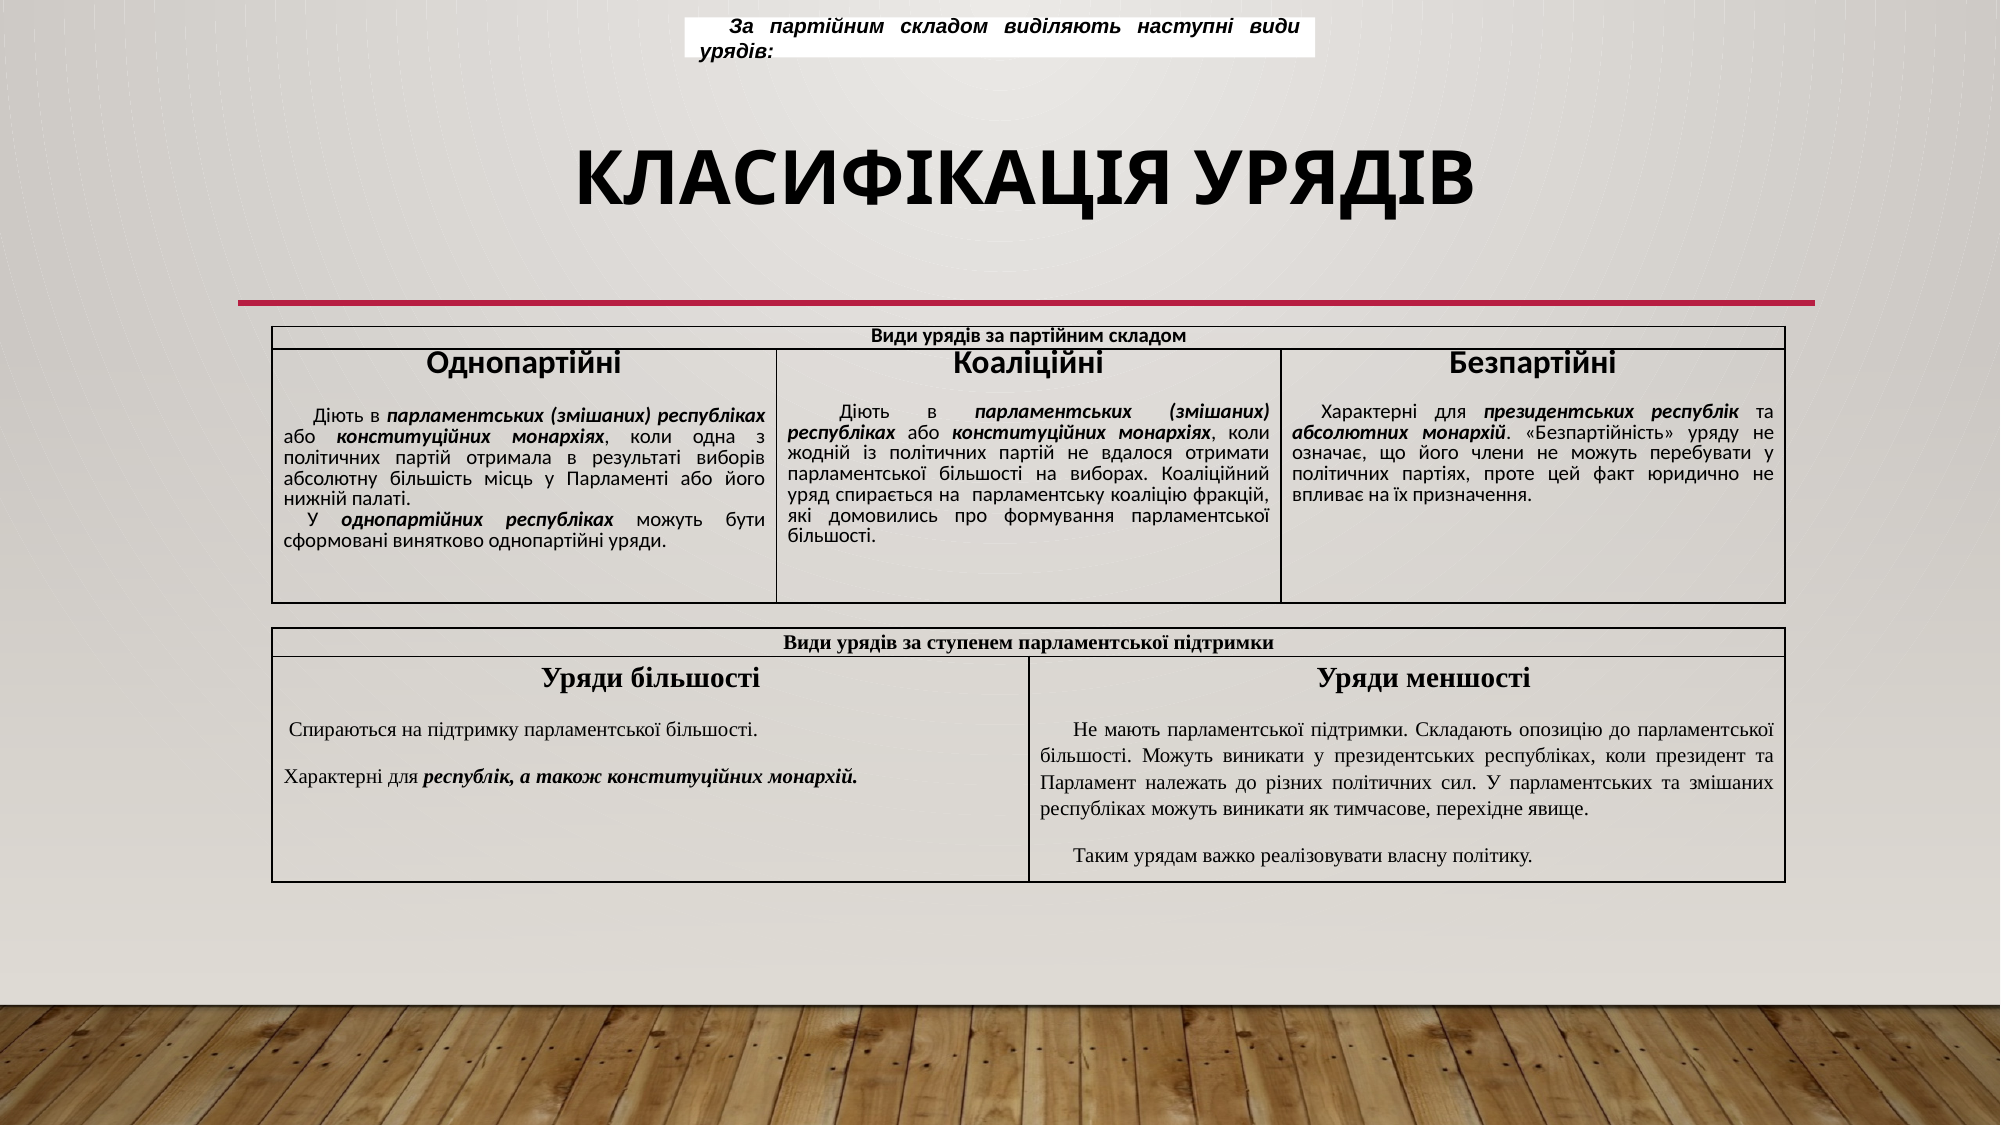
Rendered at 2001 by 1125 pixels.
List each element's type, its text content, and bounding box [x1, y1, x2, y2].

picture [0, 1005, 2000, 1125]
table_cell Уряди більшості Спираються на підтримку парламентської більшості. Характерні для республік, а також конституційних монархій. [273, 657, 1028, 881]
table_header Види урядів за ступенем парламентської підтримки [273, 629, 1784, 656]
text_box За партійним складом виділяють наступні види урядів: [684, 17, 1316, 58]
table_cell Коаліційні Діють в парламентських (змішаних) республіках або конституційних монархіях, коли жодній із політичних партій не вдалося отримати парламентської більшості на виборах. Коаліційний уряд спирається на парламентську коаліцію фракцій, які домовились про формування парламентської більшості. [777, 350, 1280, 602]
table_header Види урядів за партійним складом [273, 327, 1784, 348]
table_cell Уряди меншості Не мають парламентської підтримки. Складають опозицію до парламентської більшості. Можуть виникати у президентських республіках, коли президент та Парламент належать до різних політичних сил. У парламентських та змішаних республіках можуть виникати як тимчасове, перехідне явище. Таким урядам важко реалізовувати власну політику. [1030, 657, 1784, 881]
table_cell Безпартійні Характерні для президентських республік та абсолютних монархій. «Безпартійність» уряду не означає, що його члени не можуть перебувати у політичних партіях, проте цей факт юридично не впливає на їх призначення. [1282, 350, 1784, 602]
title КЛАСИФІКАЦІЯ УРЯДІВ [238, 131, 1814, 305]
table_cell Однопартійні Діють в парламентських (змішаних) республіках або конституційних монархіях, коли одна з політичних партій отримала в результаті виборів абсолютну більшість місць у Парламенті або його нижній палаті. У однопартійних республіках можуть бути сформовані винятково однопартійні уряди. [273, 350, 776, 602]
